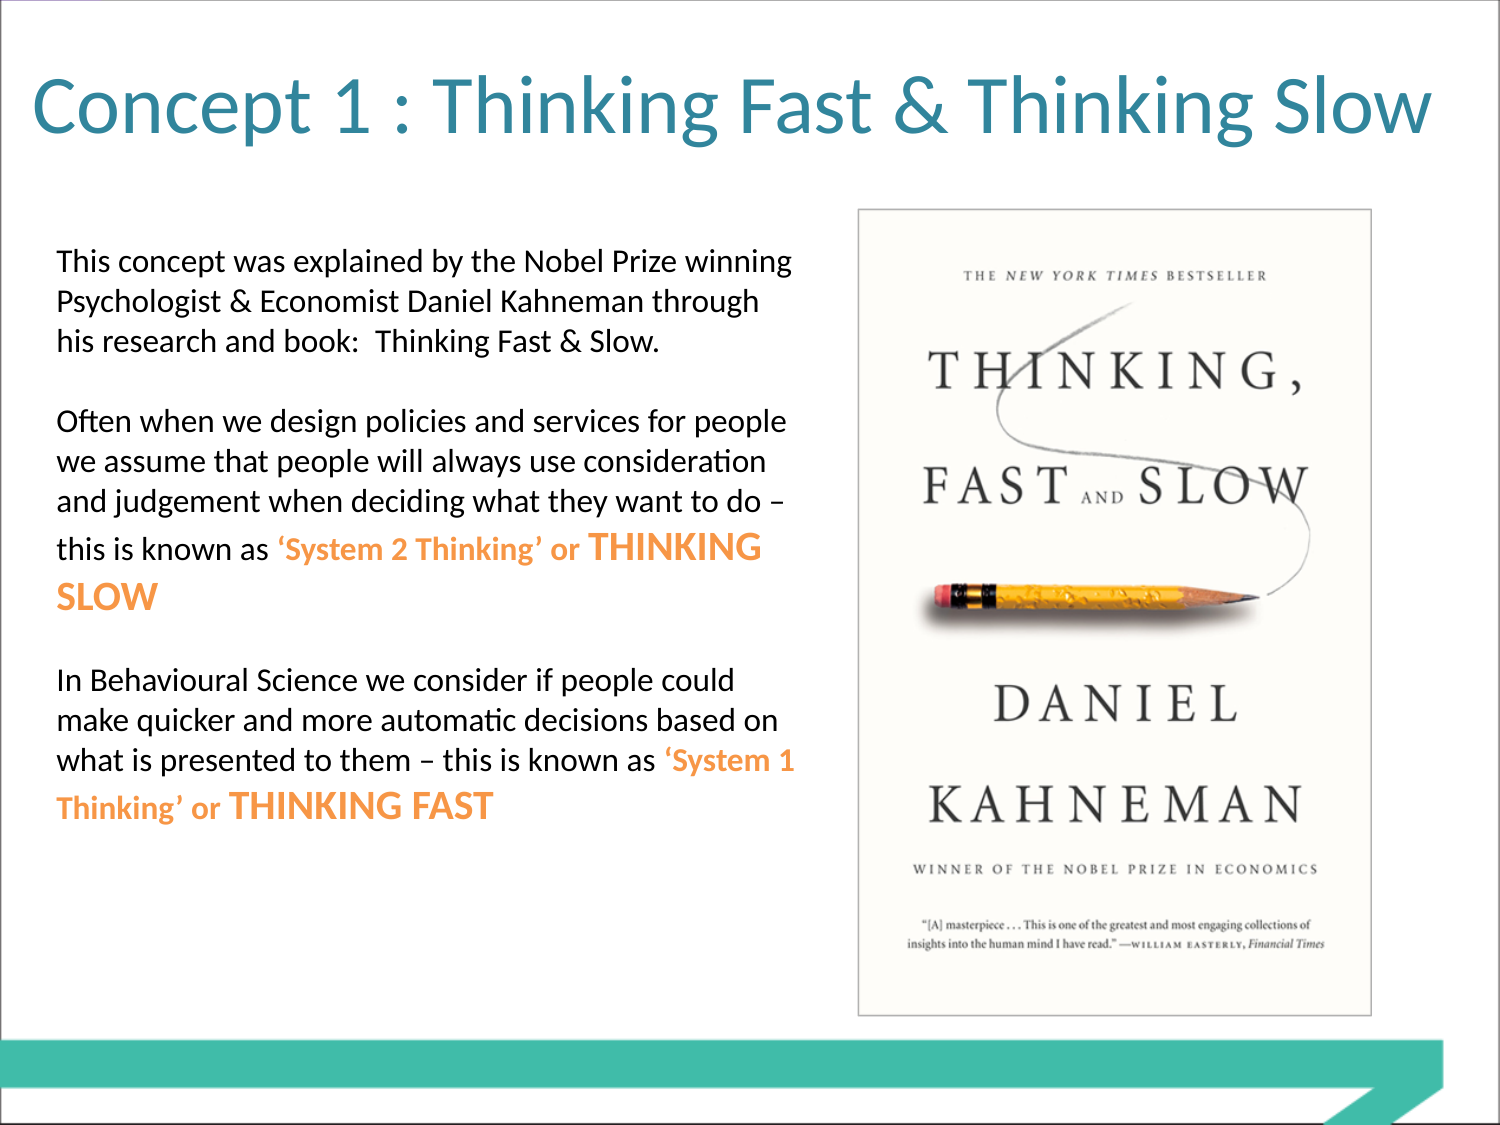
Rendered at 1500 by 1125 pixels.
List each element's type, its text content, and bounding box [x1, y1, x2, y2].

picture [0, 0, 1500, 1125]
text_box This concept was explained by the Nobel Prize winning Psychologist & Economist Daniel Kahneman through his research and book: Thinking Fast & Slow. Often when we design policies and services for people we assume that people will always use consideration and judgement when deciding what they want to do – this is known as ‘System 2 Thinking’ or THINKING SLOW In Behavioural Science we consider if people could make quicker and more automatic decisions based on what is presented to them – this is known as ‘System 1 Thinking’ or THINKING FAST [41, 231, 638, 965]
text_box Concept 1 : Thinking Fast & Thinking Slow [17, 42, 1500, 112]
